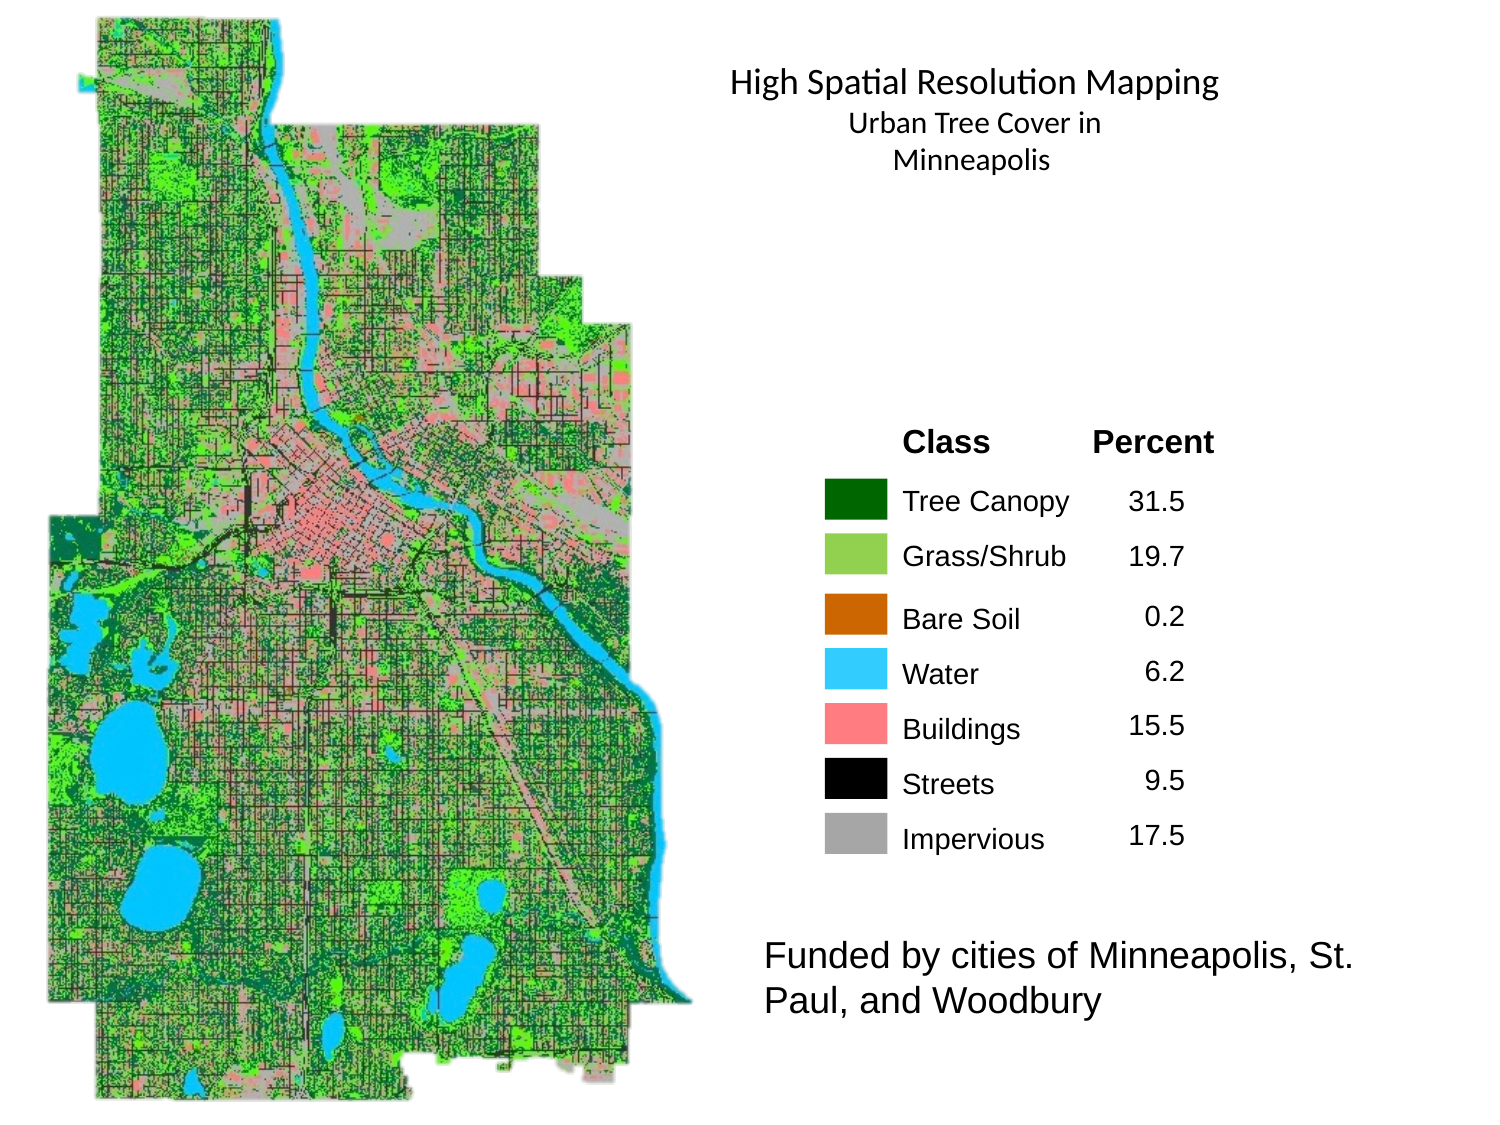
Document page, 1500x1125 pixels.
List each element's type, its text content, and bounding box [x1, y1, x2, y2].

text_box Funded by cities of Minneapolis, St. Paul, and Woodbury [748, 923, 1425, 1029]
picture [12, 0, 711, 1125]
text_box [824, 412, 1363, 864]
title High Spatial Resolution Mapping Urban Tree Cover in Minneapolis [714, 4, 1450, 230]
